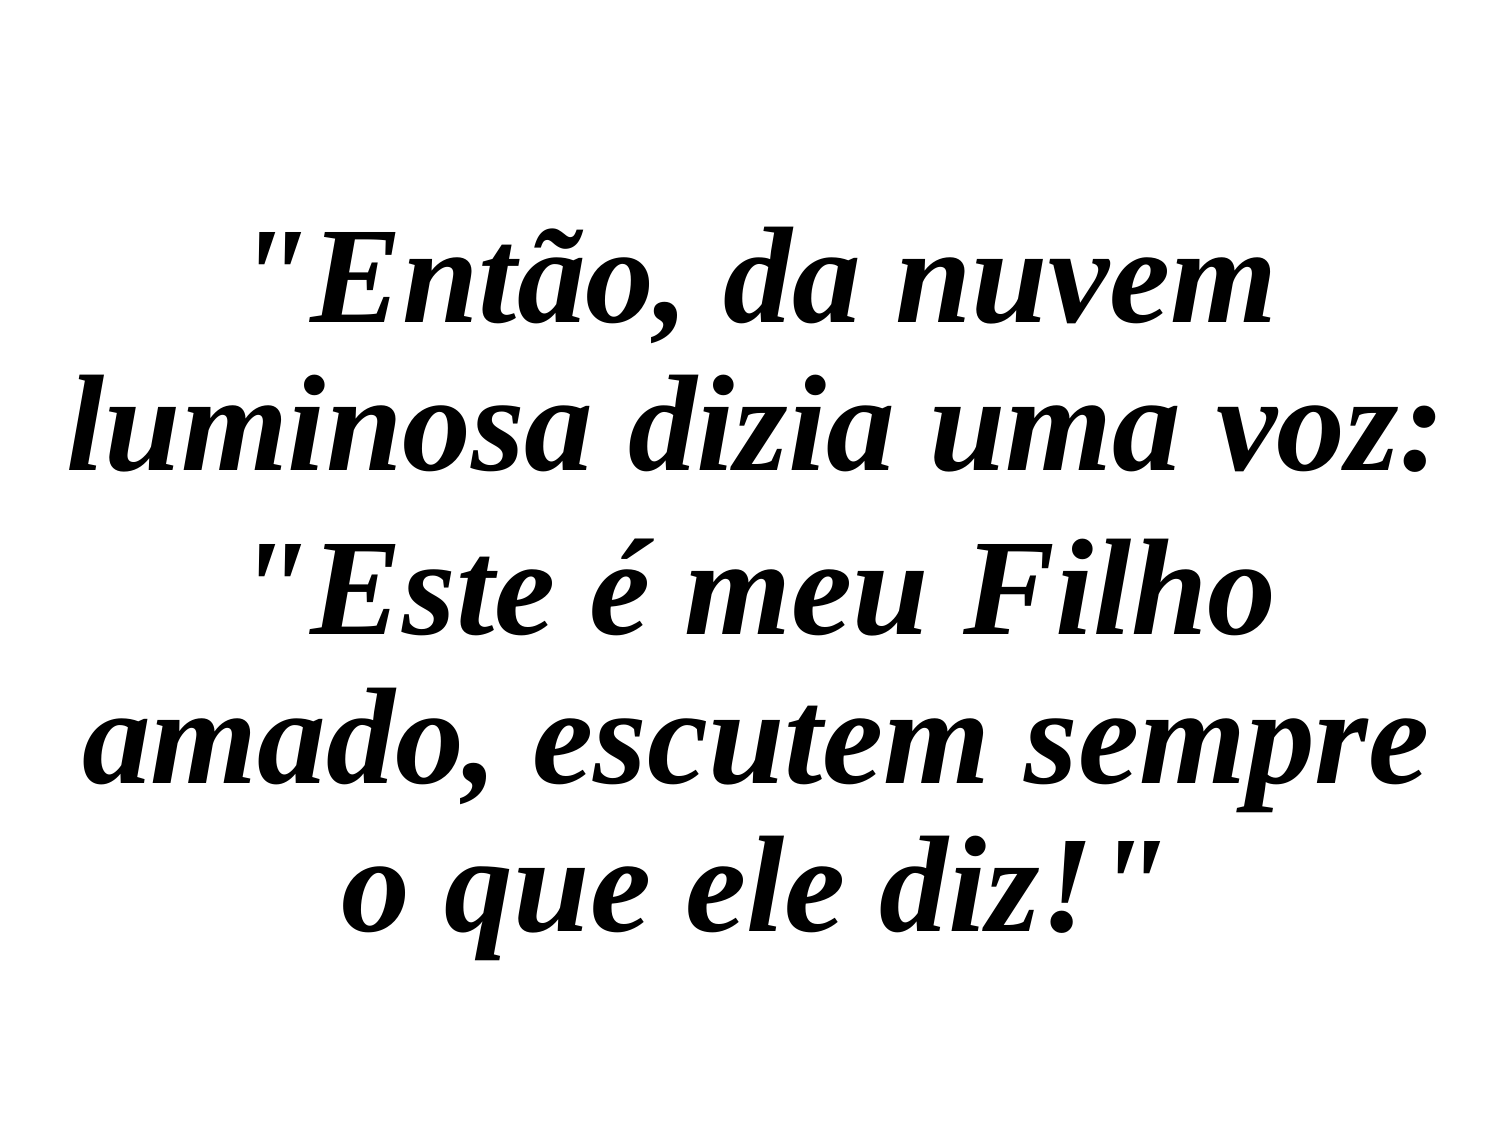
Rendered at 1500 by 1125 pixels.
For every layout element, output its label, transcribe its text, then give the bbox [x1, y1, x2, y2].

list "Então, da nuvem luminosa dizia uma voz: "Este é meu Filho amado, escutem sempre o que ele diz!" [38, 59, 1475, 1106]
